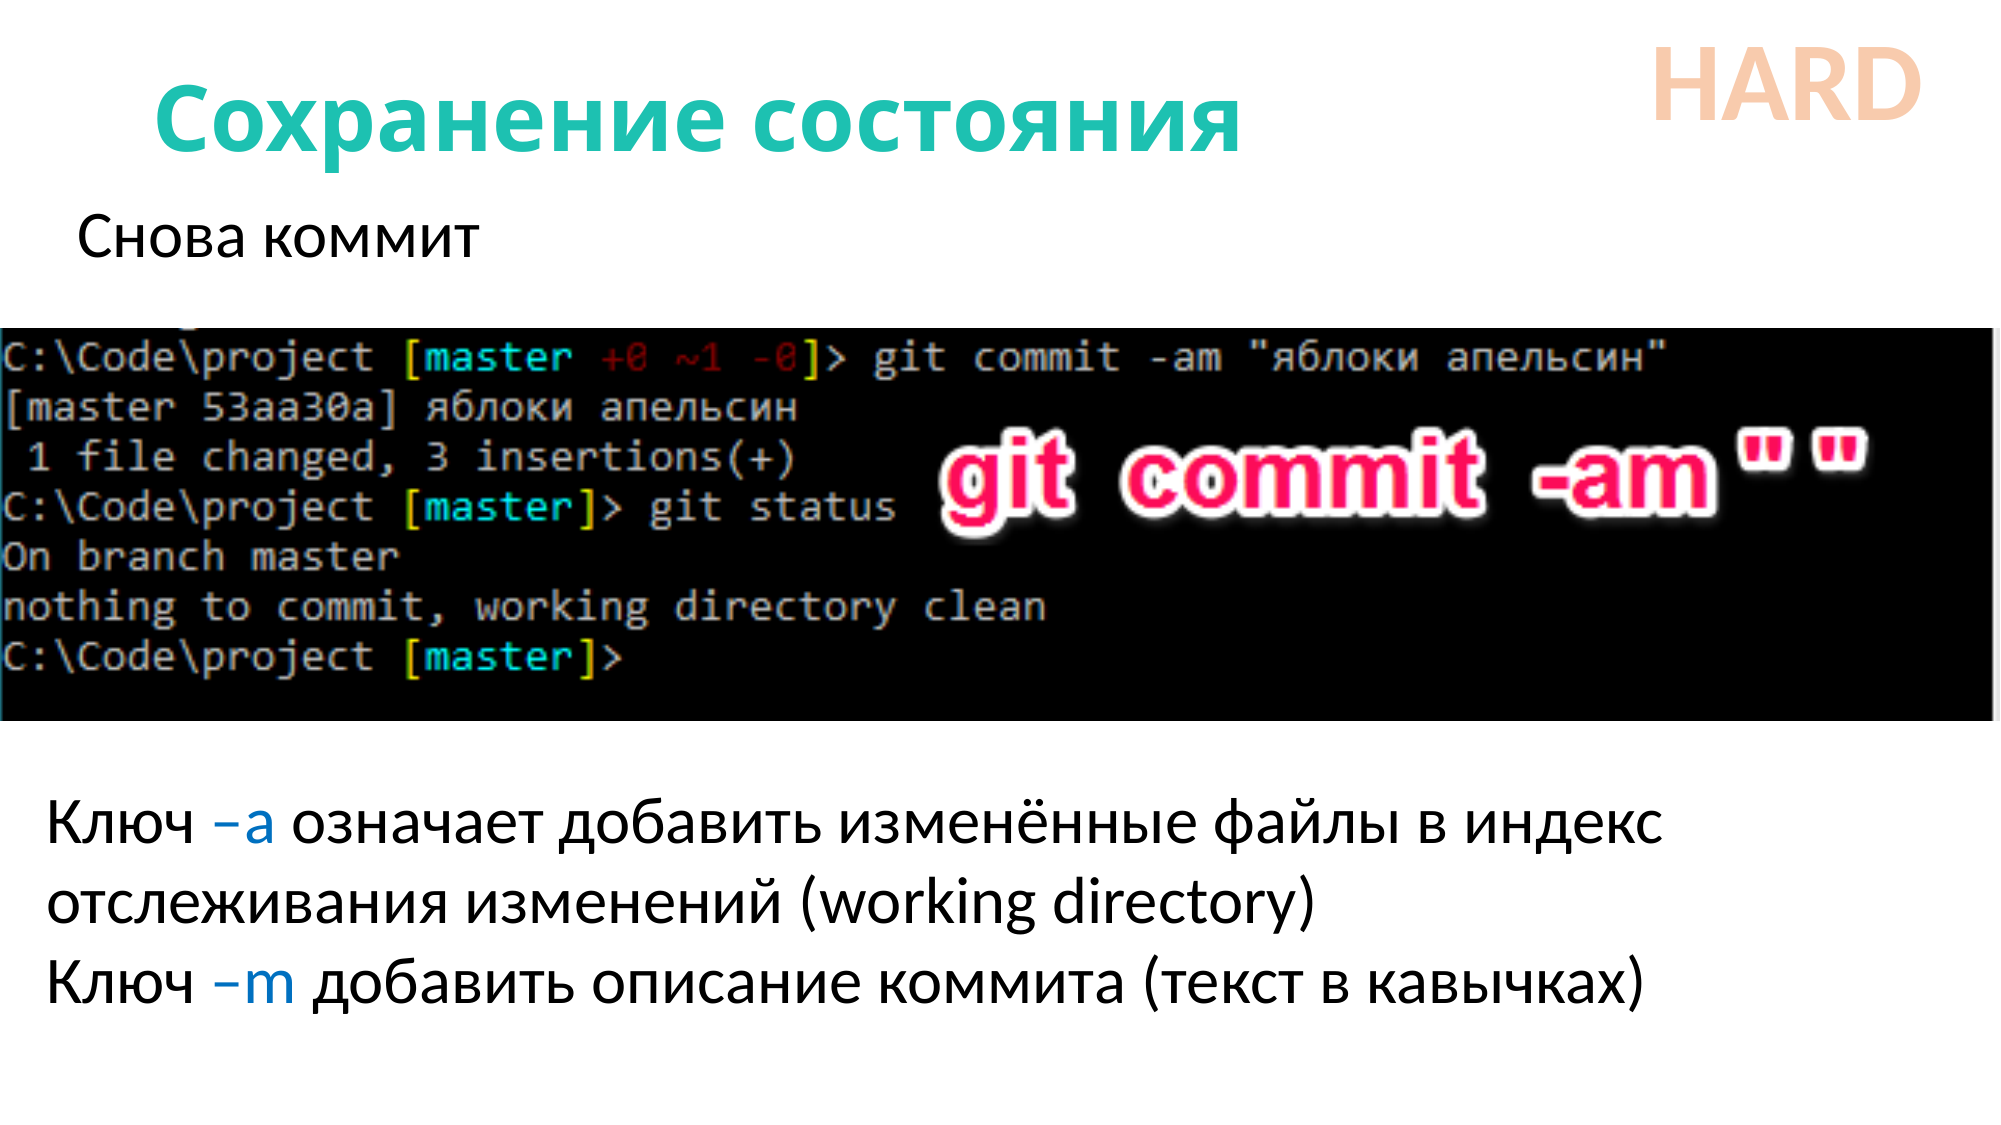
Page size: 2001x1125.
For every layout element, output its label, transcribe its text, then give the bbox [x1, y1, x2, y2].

text_box HARD [1573, 0, 2000, 150]
title Сохранение состояния [137, 59, 1863, 183]
picture [0, 328, 2000, 721]
text_box Снова коммит [62, 183, 2000, 279]
text_box Ключ –a означает добавить изменённые файлы в индекс отслеживания изменений (working directory) Ключ –m добавить описание коммита (текст в кавычках) [31, 769, 1969, 1024]
